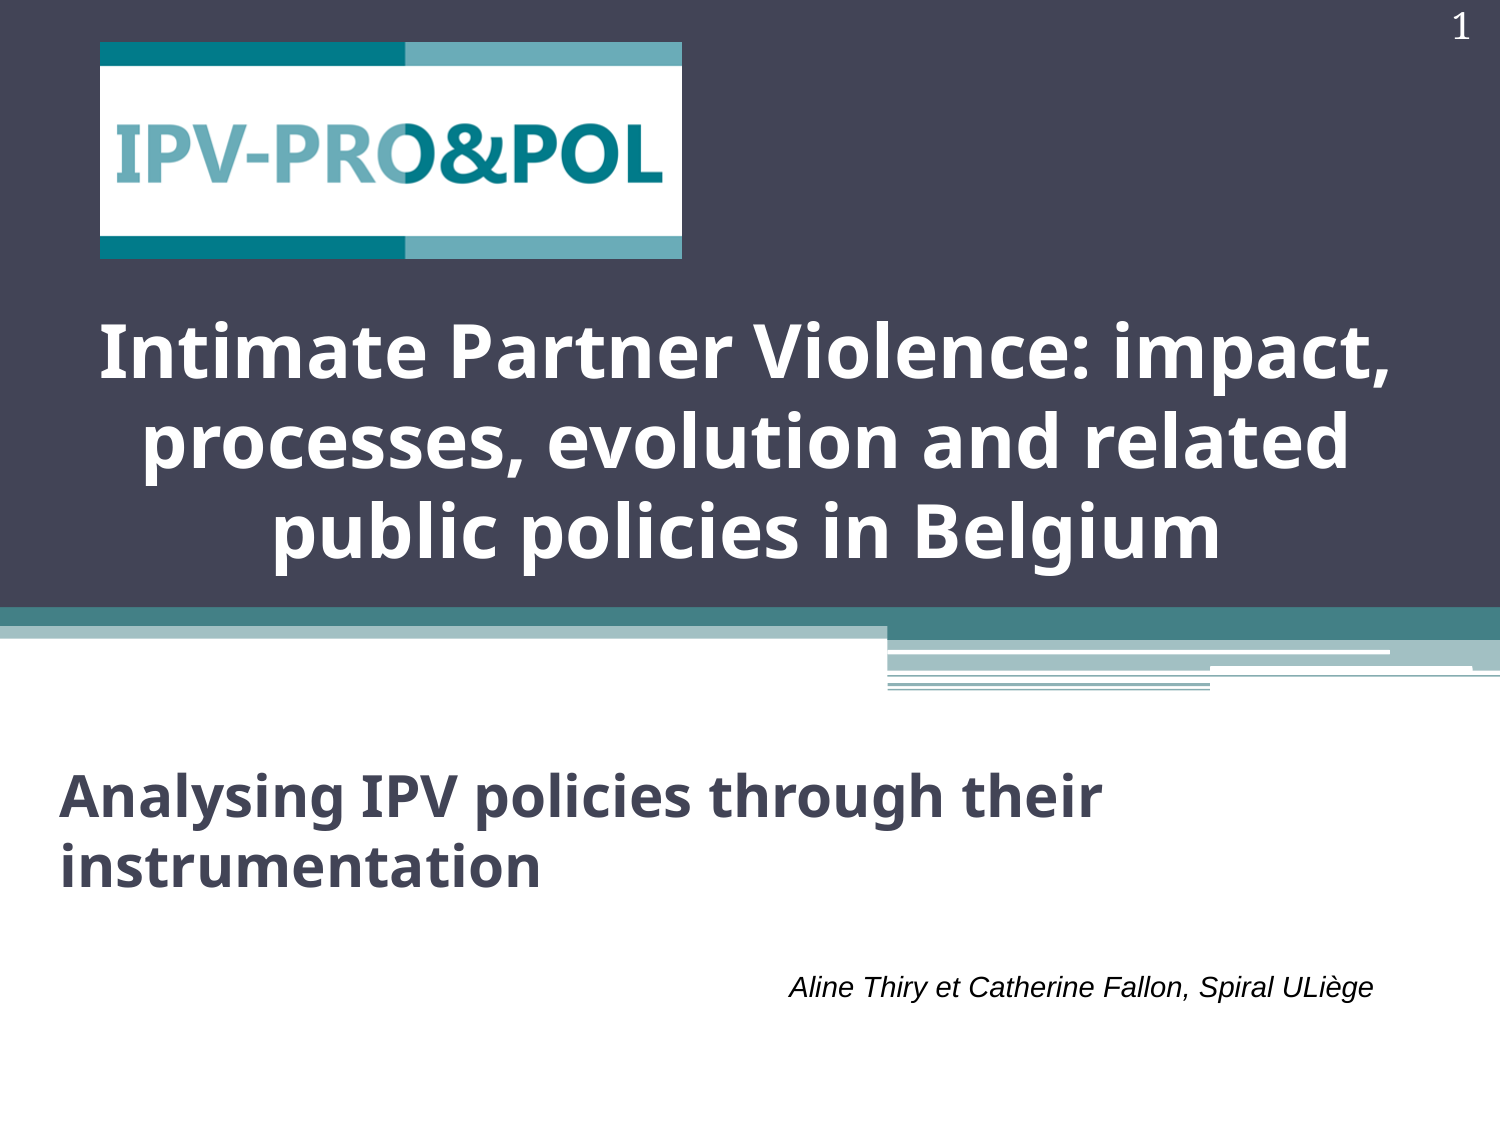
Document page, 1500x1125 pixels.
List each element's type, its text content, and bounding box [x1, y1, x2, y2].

subtitle Analysing IPV policies through their instrumentation [34, 751, 1462, 1012]
text_box Aline Thiry et Catherine Fallon, Spiral ULiège [772, 959, 1392, 1013]
title Intimate Partner Violence: impact, processes, evolution and related public policies in Belgium [53, 226, 1441, 582]
slide_number 1 [1364, 0, 1488, 61]
picture [100, 42, 682, 260]
